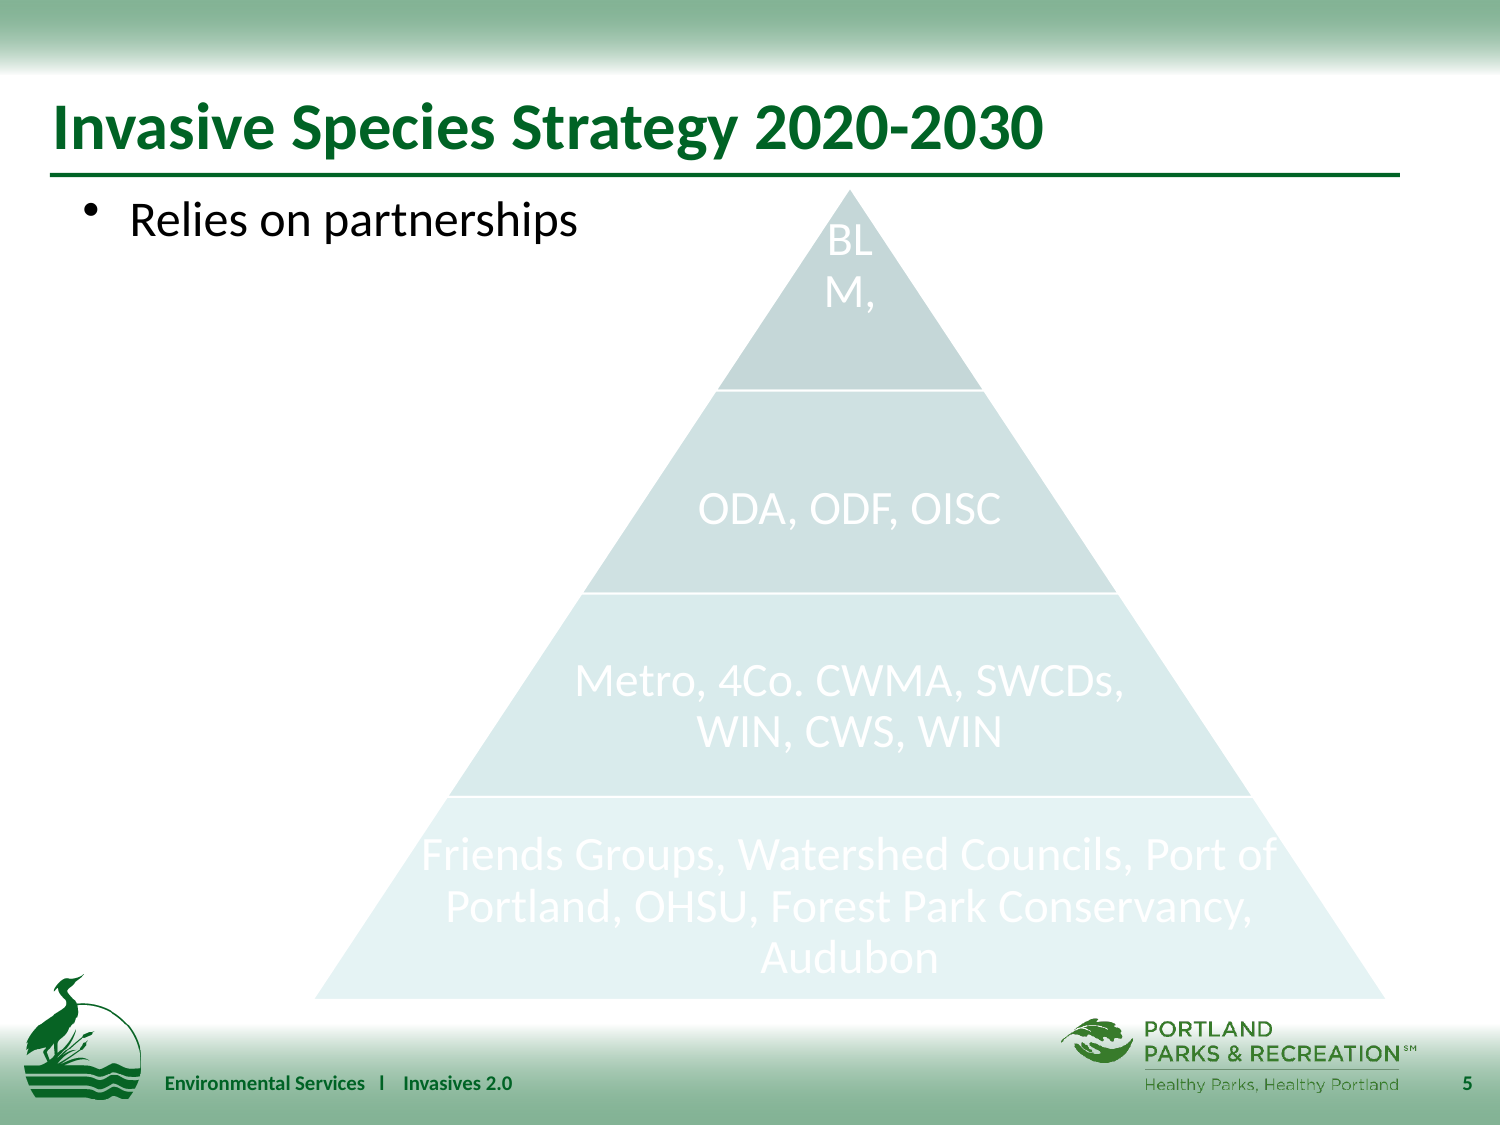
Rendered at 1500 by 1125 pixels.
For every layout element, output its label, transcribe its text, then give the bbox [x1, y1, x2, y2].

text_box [312, 187, 1388, 1000]
picture [24, 974, 141, 1100]
picture [1051, 999, 1425, 1112]
list Relies on partnerships [67, 178, 731, 804]
title Invasive Species Strategy 2020-2030 [37, 75, 1138, 162]
